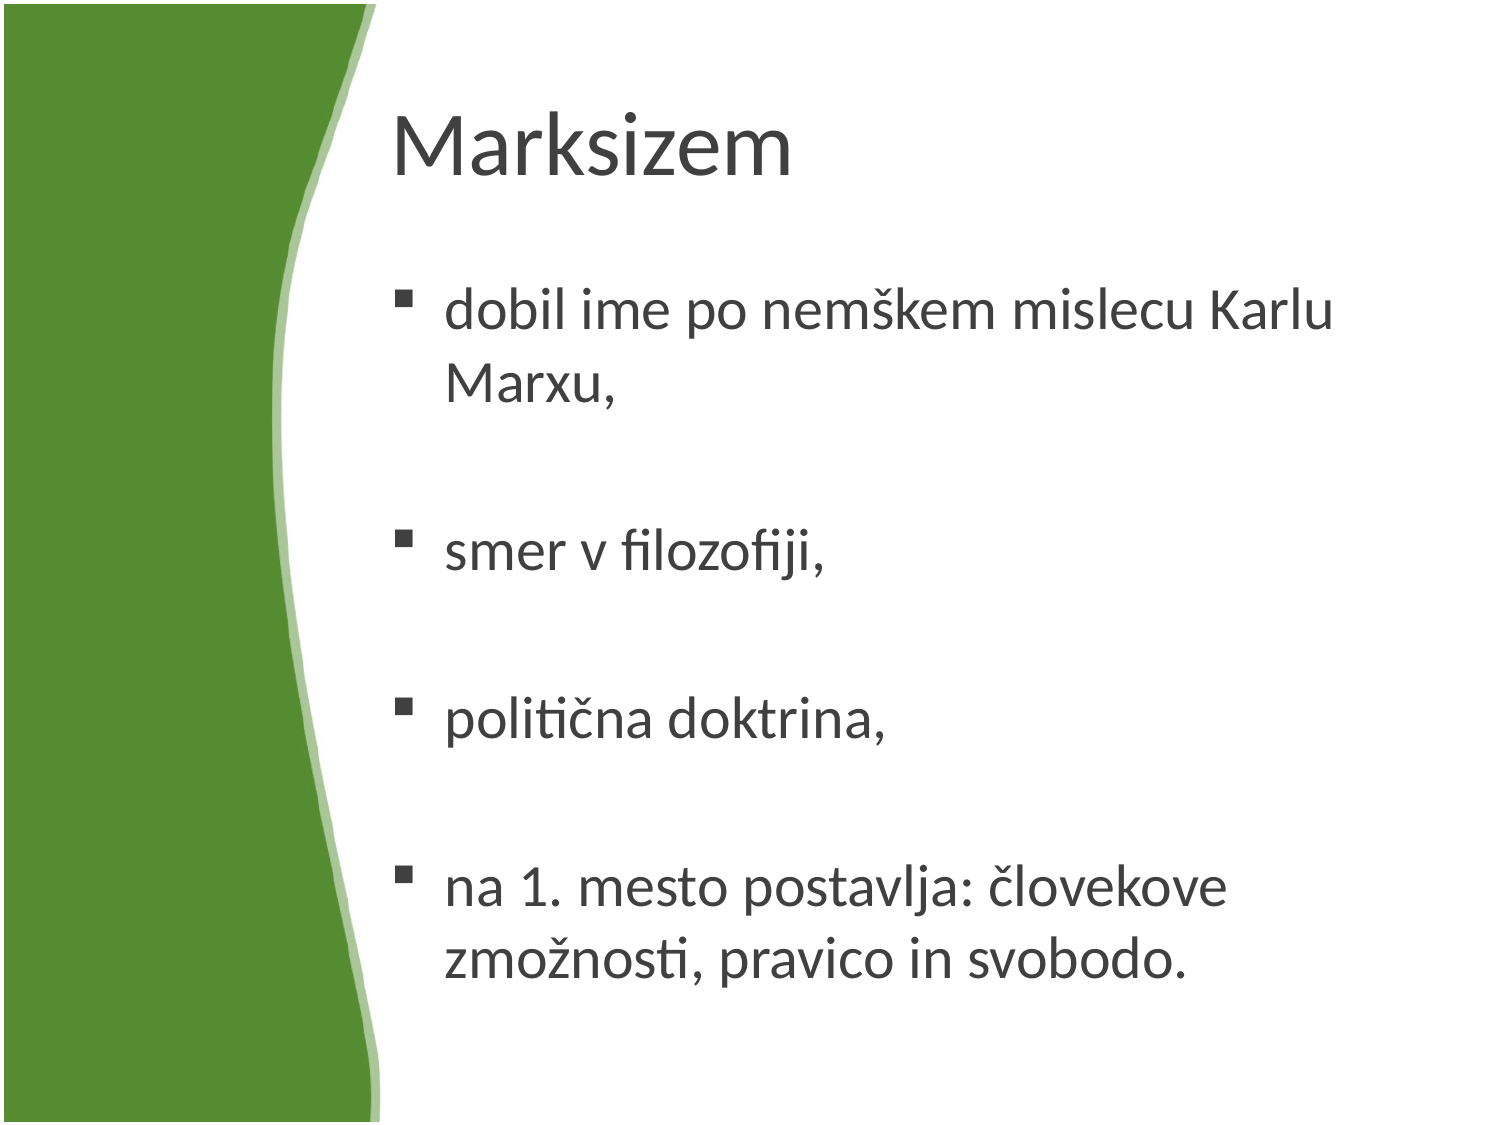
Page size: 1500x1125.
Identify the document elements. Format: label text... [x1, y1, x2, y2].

list dobil ime po nemškem mislecu Karlu Marxu, smer v filozofiji, politična doktrina, na 1. mesto postavlja: človekove zmožnosti, pravico in svobodo. [374, 262, 1426, 1006]
title Marksizem [374, 44, 1426, 233]
picture [0, 0, 1500, 1125]
